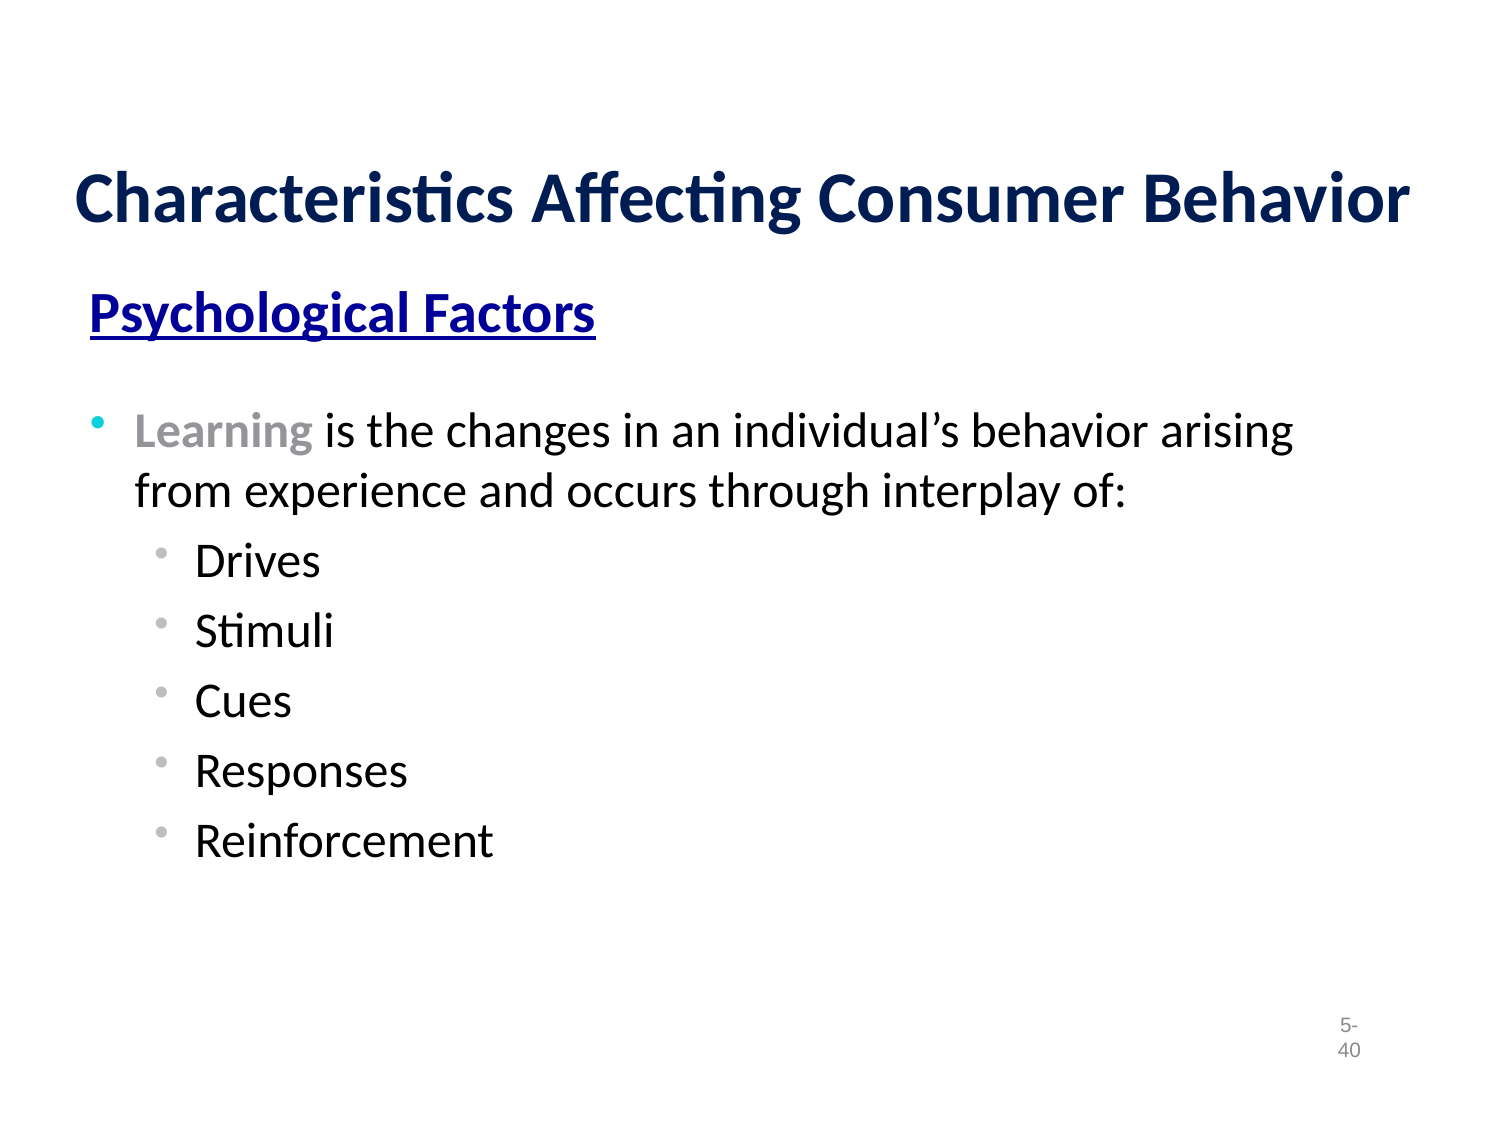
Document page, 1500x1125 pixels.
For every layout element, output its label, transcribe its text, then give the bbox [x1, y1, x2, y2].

text_box Characteristics Affecting Consumer Behavior [74, 112, 1425, 238]
slide_number 5-40 [1316, 1002, 1382, 1071]
text_box Psychological Factors Learning is the changes in an individual’s behavior arising from experience and occurs through interplay of: Drives Stimuli Cues Responses Reinforcement [75, 275, 1400, 838]
